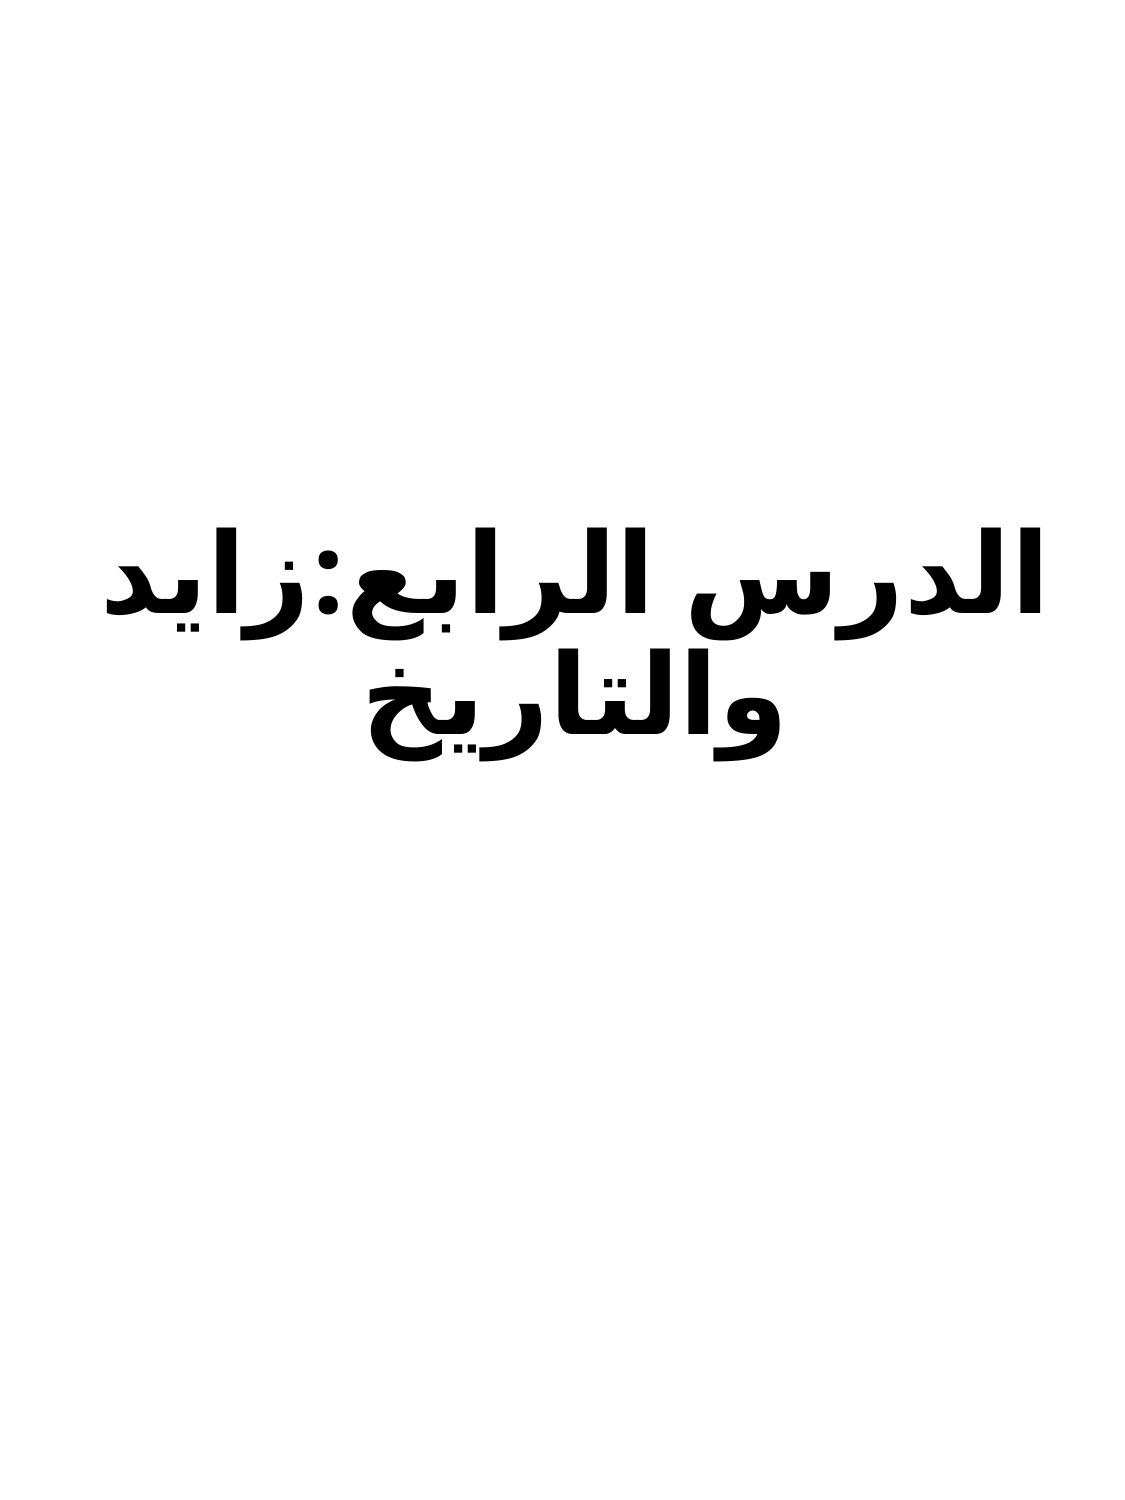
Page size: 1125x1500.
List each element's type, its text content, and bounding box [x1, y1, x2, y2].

text_box الدرس الرابع:زايد والتاريخ [25, 395, 1125, 880]
